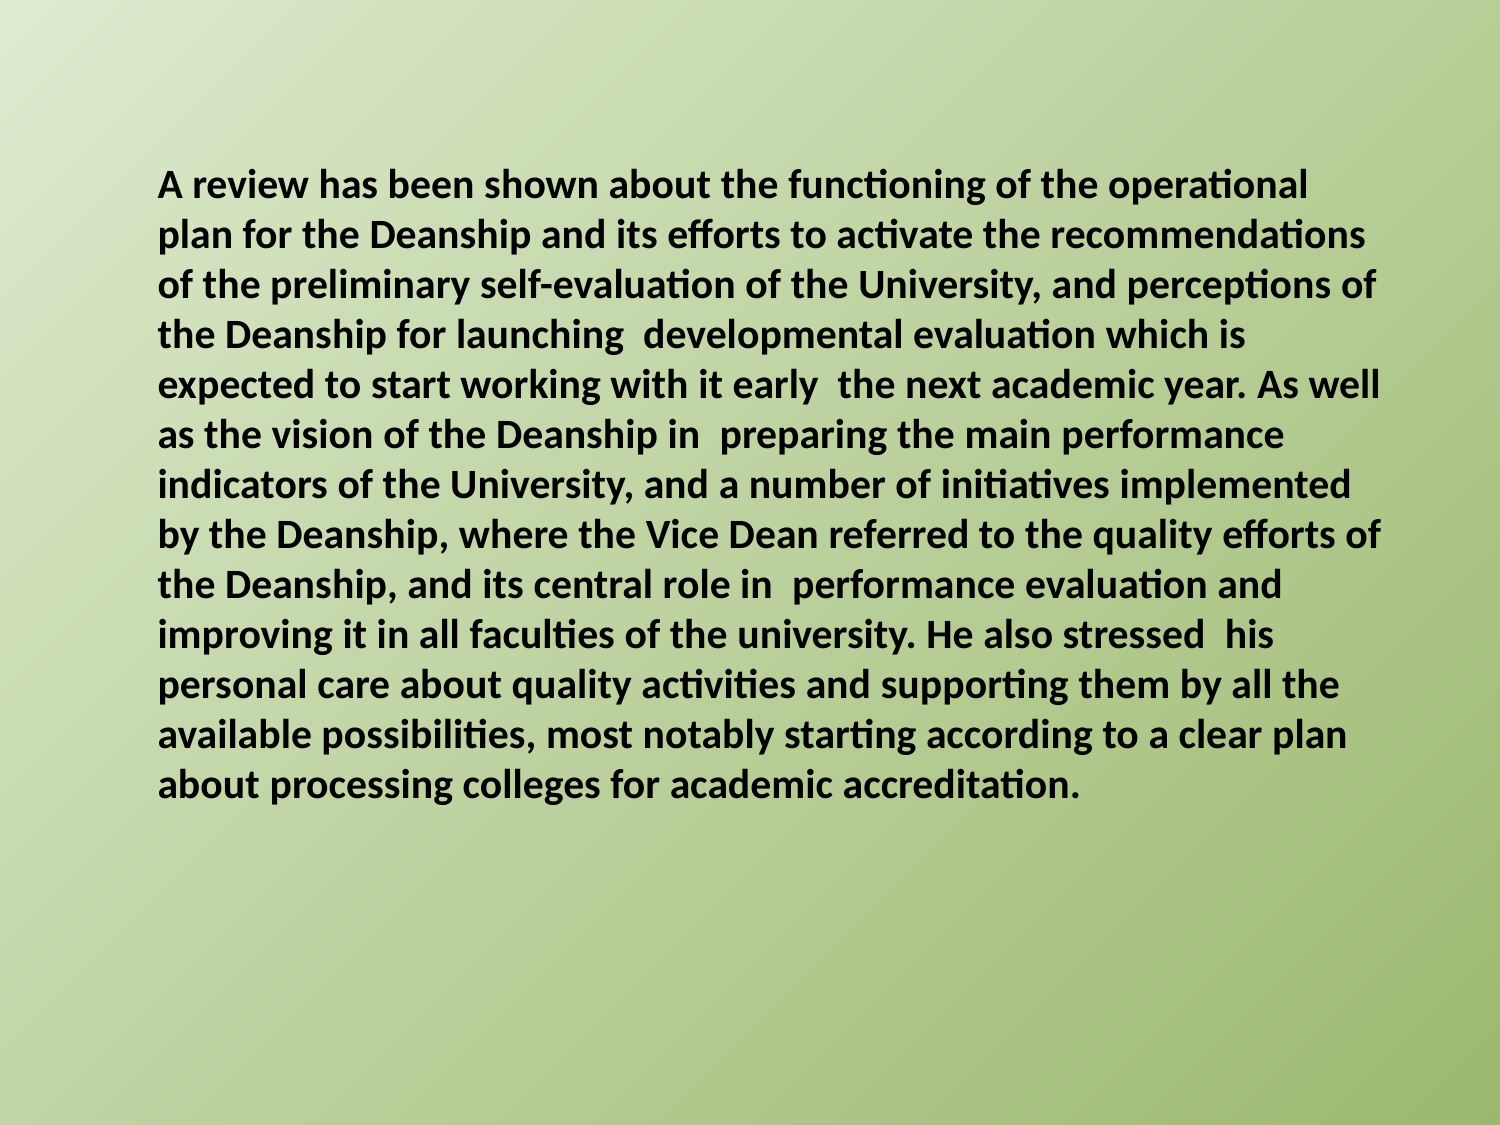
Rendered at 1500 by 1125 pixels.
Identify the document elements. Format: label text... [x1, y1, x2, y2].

text_box A review has been shown about the functioning of the operational plan for the Deanship and its efforts to activate the recommendations of the preliminary self-evaluation of the University, and perceptions of the Deanship for launching developmental evaluation which is expected to start working with it early the next academic year. As well as the vision of the Deanship in preparing the main performance indicators of the University, and a number of initiatives implemented by the Deanship, where the Vice Dean referred to the quality efforts of the Deanship, and its central role in performance evaluation and improving it in all faculties of the university. He also stressed his personal care about quality activities and supporting them by all the available possibilities, most notably starting according to a clear plan about processing colleges for academic accreditation. [142, 149, 1409, 909]
